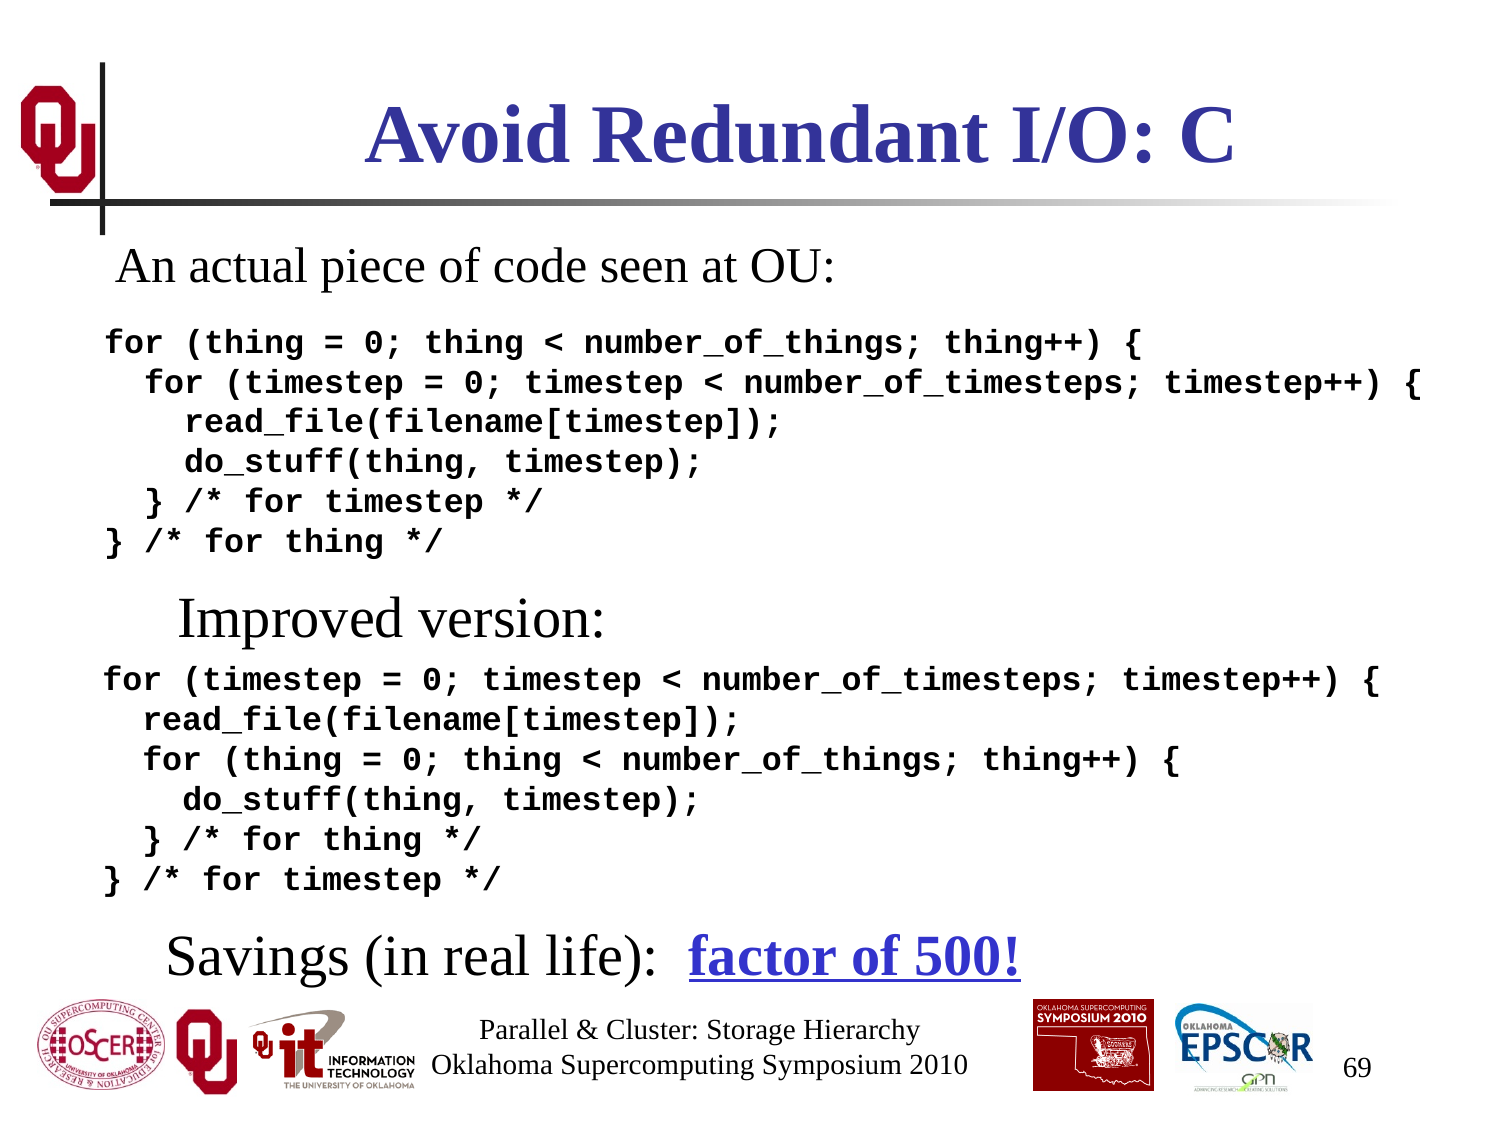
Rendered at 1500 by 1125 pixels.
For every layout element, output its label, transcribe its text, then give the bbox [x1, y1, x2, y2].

picture [174, 999, 425, 1099]
title Avoid Redundant I/O: C [162, 74, 1442, 187]
picture [18, 83, 97, 196]
picture [1175, 1003, 1313, 1015]
text_box for (thing = 0; thing < number_of_things; thing++) { for (timestep = 0; timestep < number_of_timesteps; timestep++) { read_file(filename[timestep]); do_stuff(thing, timestep); } /* for timestep */ } /* for thing */ [89, 312, 1440, 567]
picture [1188, 1011, 1216, 1015]
text_box Improved version: [162, 572, 622, 649]
picture [1187, 1091, 1294, 1098]
list An actual piece of code seen at OU: [99, 224, 1401, 312]
picture [37, 999, 165, 1090]
slide_number 69 [1174, 1015, 1388, 1091]
text_box Savings (in real life): factor of 500! [150, 909, 1037, 995]
text_box for (timestep = 0; timestep < number_of_timesteps; timestep++) { read_file(filename[timestep]); for (thing = 0; thing < number_of_things; thing++) { do_stuff(thing, timestep); } /* for thing */ } /* for timestep */ [87, 649, 1425, 905]
text_box Parallel & Cluster: Storage Hierarchy Oklahoma Supercomputing Symposium 2010 [262, 1012, 1138, 1088]
